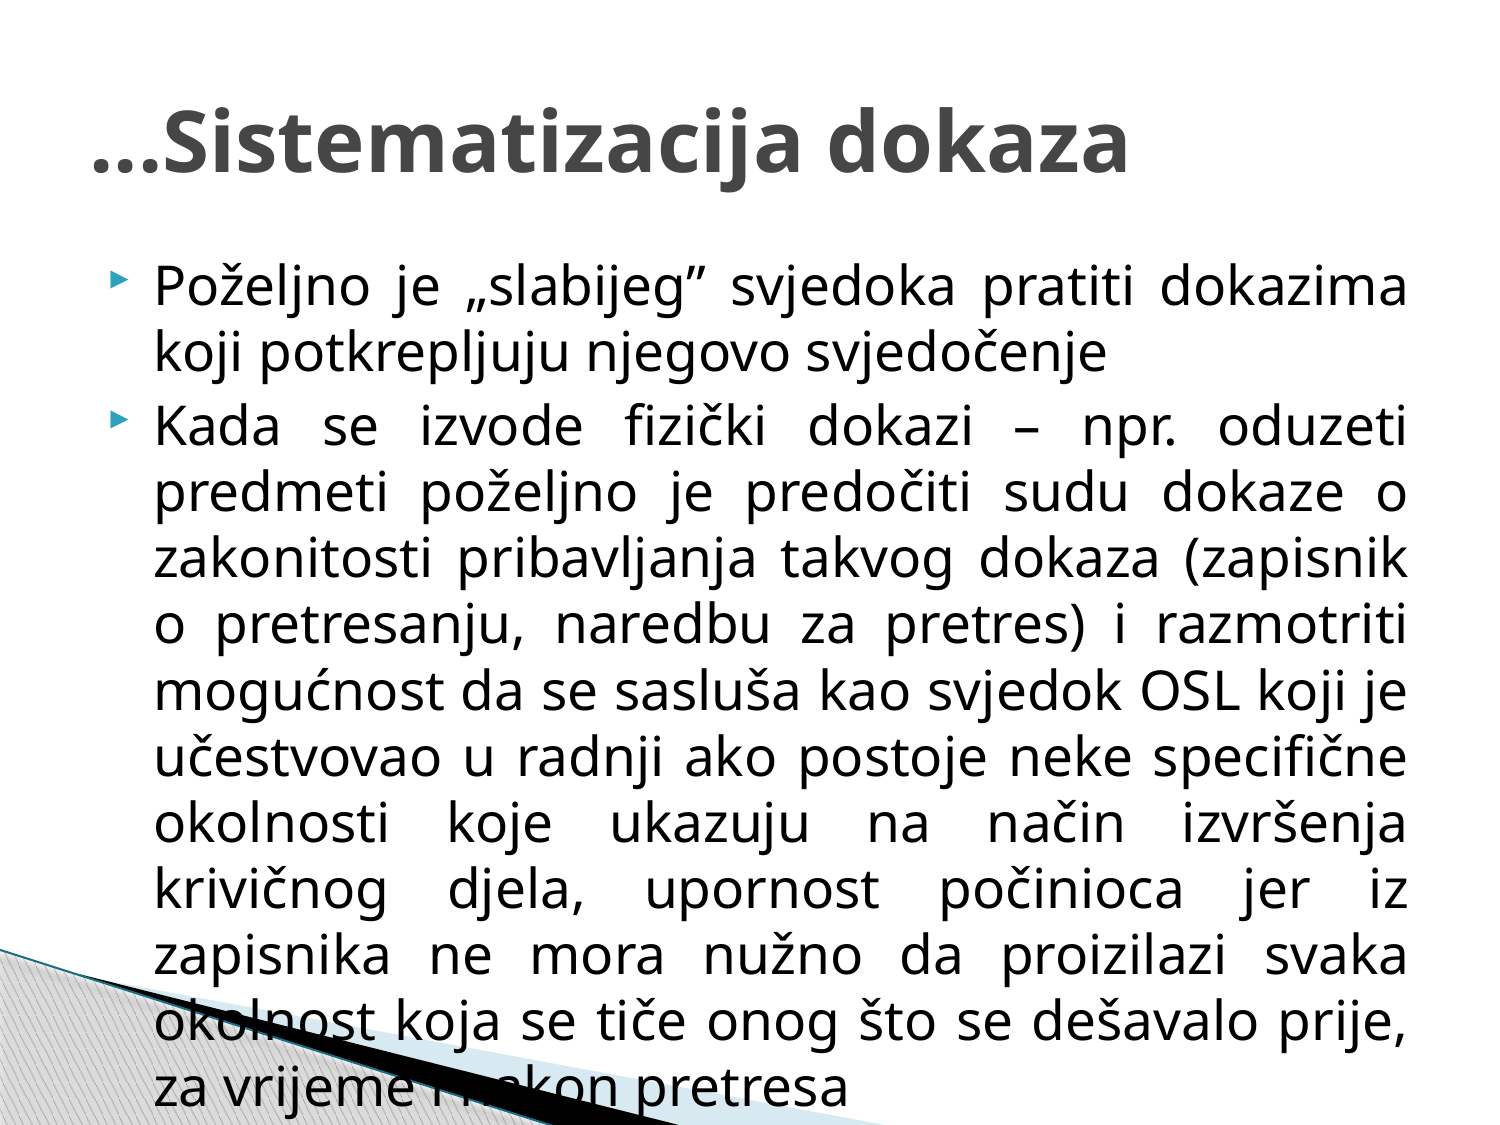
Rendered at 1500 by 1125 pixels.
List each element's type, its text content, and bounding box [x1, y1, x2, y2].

title ...Sistematizacija dokaza [75, 45, 1425, 233]
list Poželjno je „slabijeg” svjedoka pratiti dokazima koji potkrepljuju njegovo svjedočenje Kada se izvode fizički dokazi – npr. oduzeti predmeti poželjno je predočiti sudu dokaze o zakonitosti pribavljanja takvog dokaza (zapisnik o pretresanju, naredbu za pretres) i razmotriti mogućnost da se sasluša kao svjedok OSL koji je učestvovao u radnji ako postoje neke specifične okolnosti koje ukazuju na način izvršenja krivičnog djela, upornost počinioca jer iz zapisnika ne mora nužno da proizilazi svaka okolnost koja se tiče onog što se dešavalo prije, za vrijeme i nakon pretresa [75, 243, 1425, 1125]
